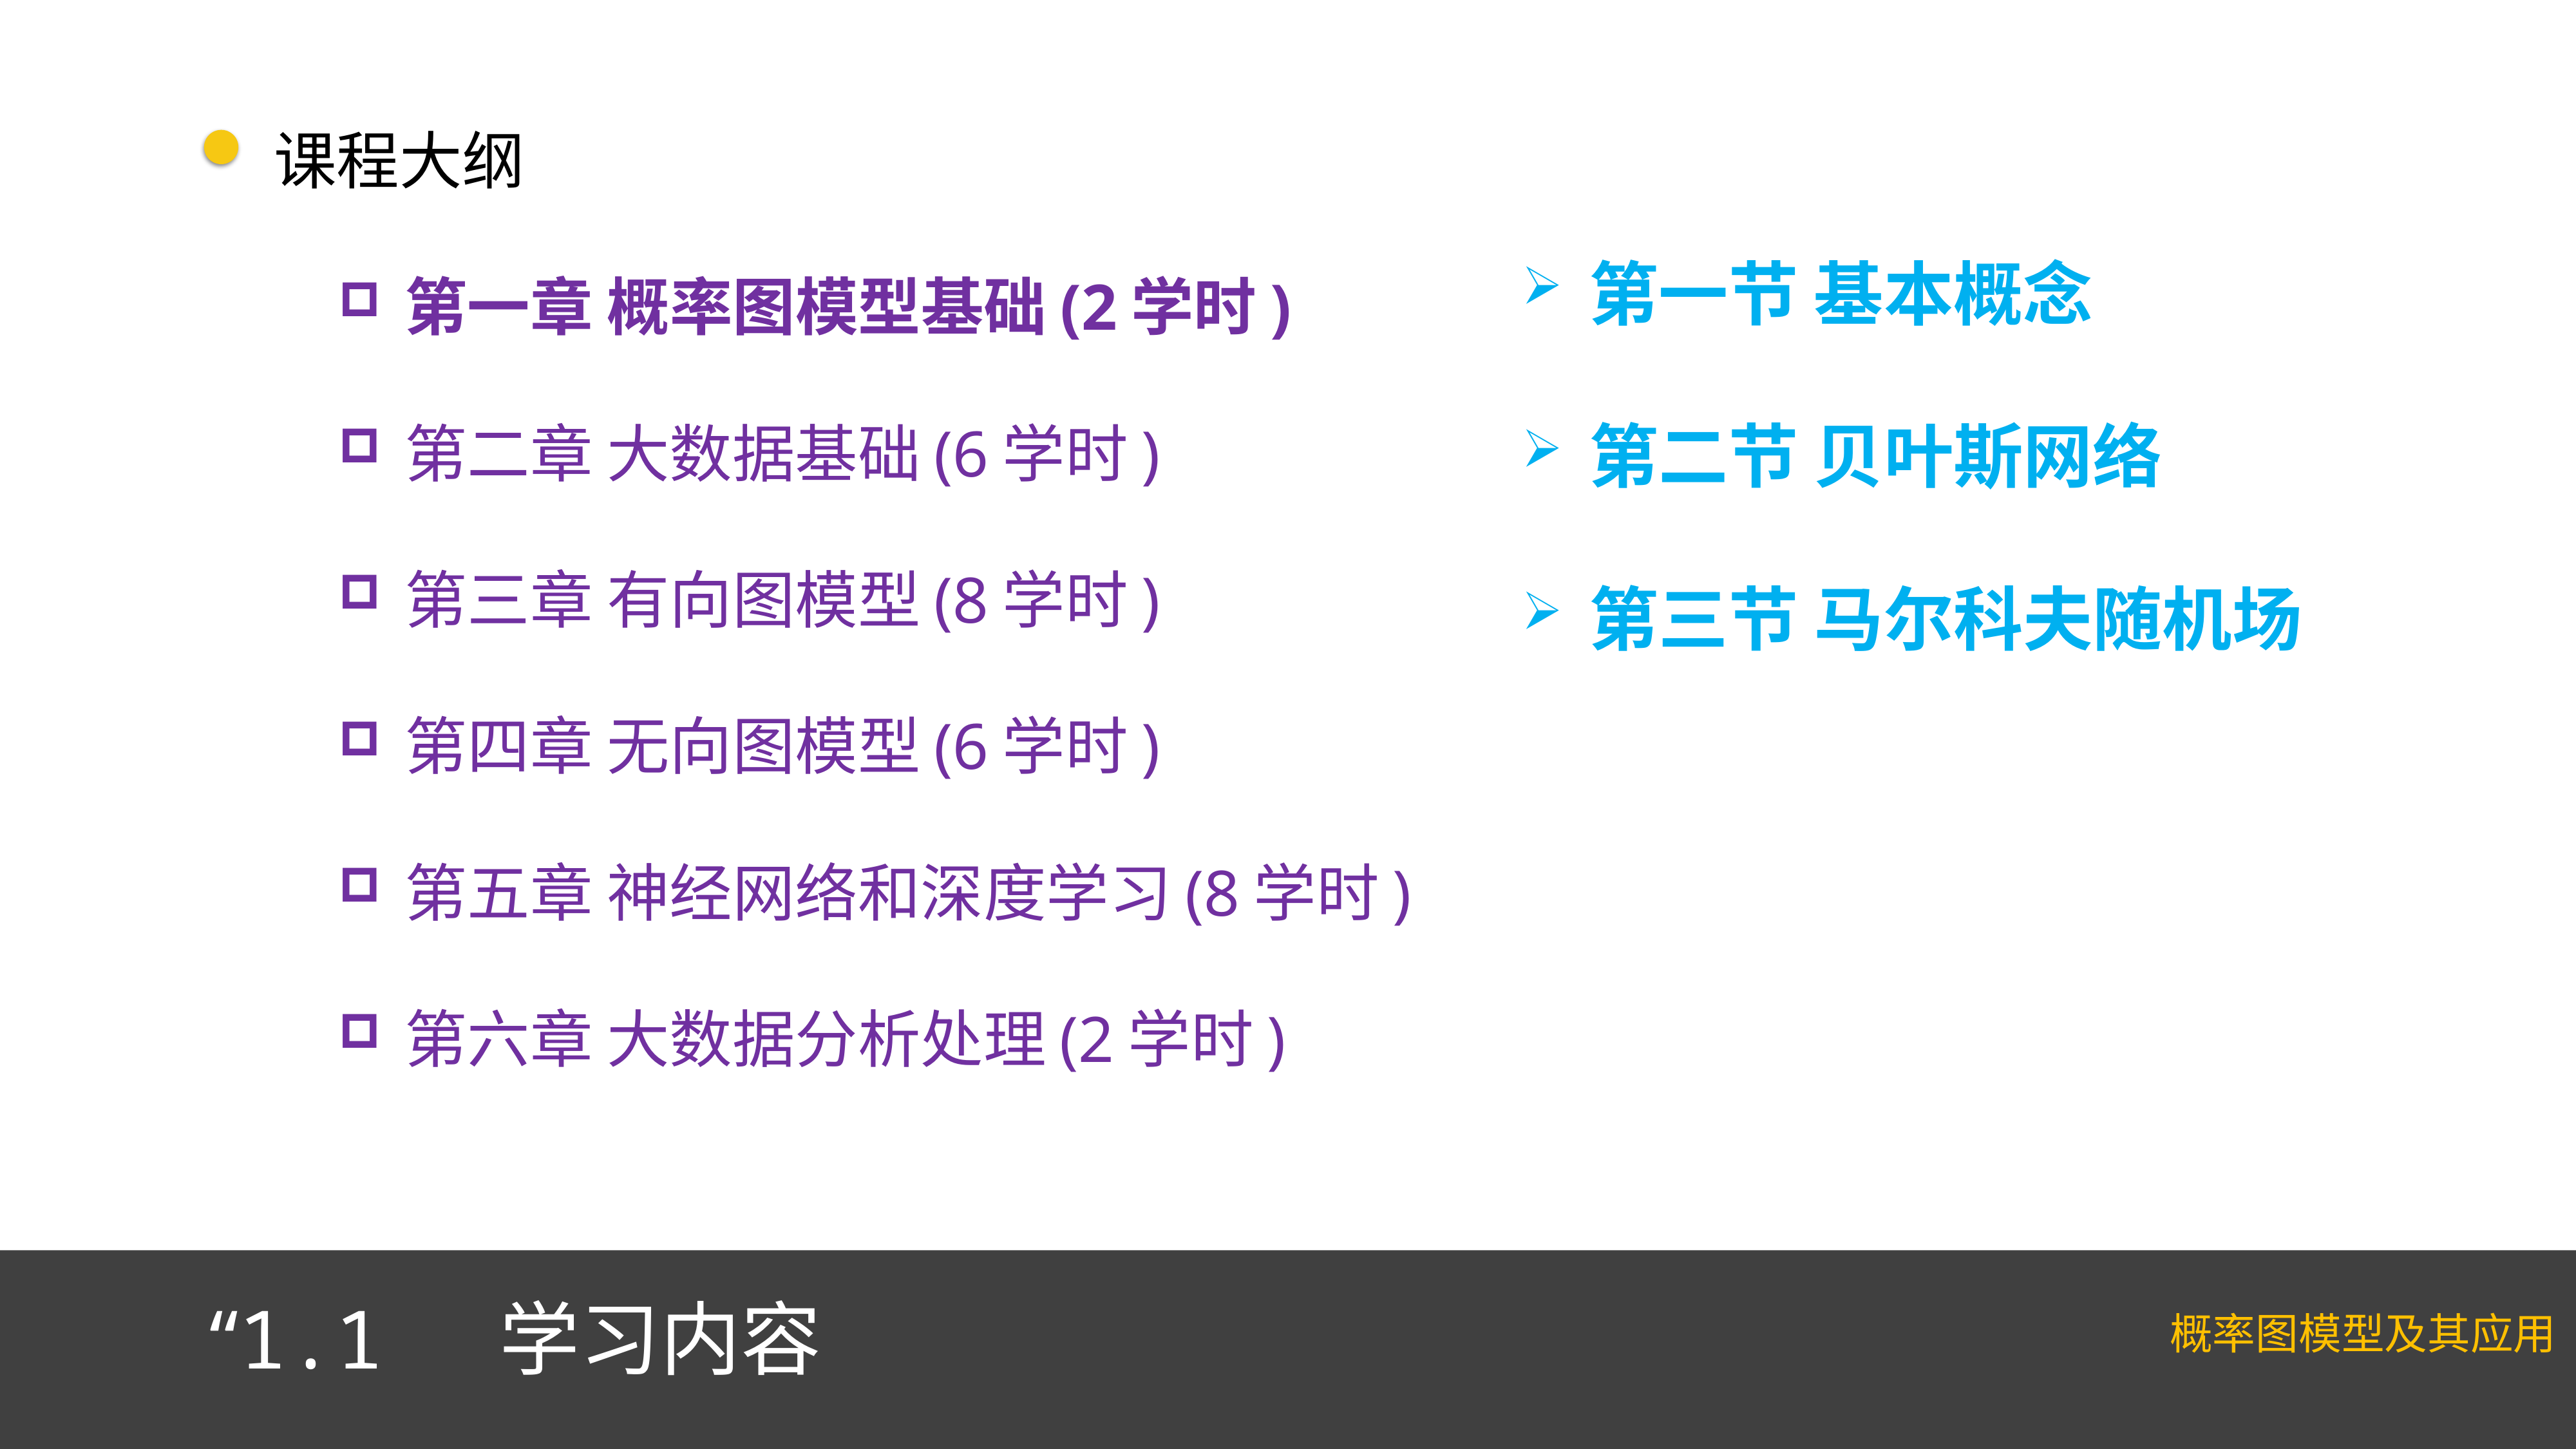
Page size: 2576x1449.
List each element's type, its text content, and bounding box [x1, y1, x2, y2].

text_box [204, 129, 239, 164]
list 第一节 基本概念 第二节 贝叶斯网络 第三节 马尔科夫随机场 [1382, 244, 2471, 689]
list 课程大纲 第一章 概率图模型基础(2学时) 第二章 大数据基础(6学时) 第三章 有向图模型(8学时) 第四章 无向图模型(6学时) 第五章 神经网络和深度学习(8学时) 第六章 大数据分析处理(2学时) [268, 115, 2455, 1089]
title “1.1 学习内容 [204, 1194, 1392, 1449]
